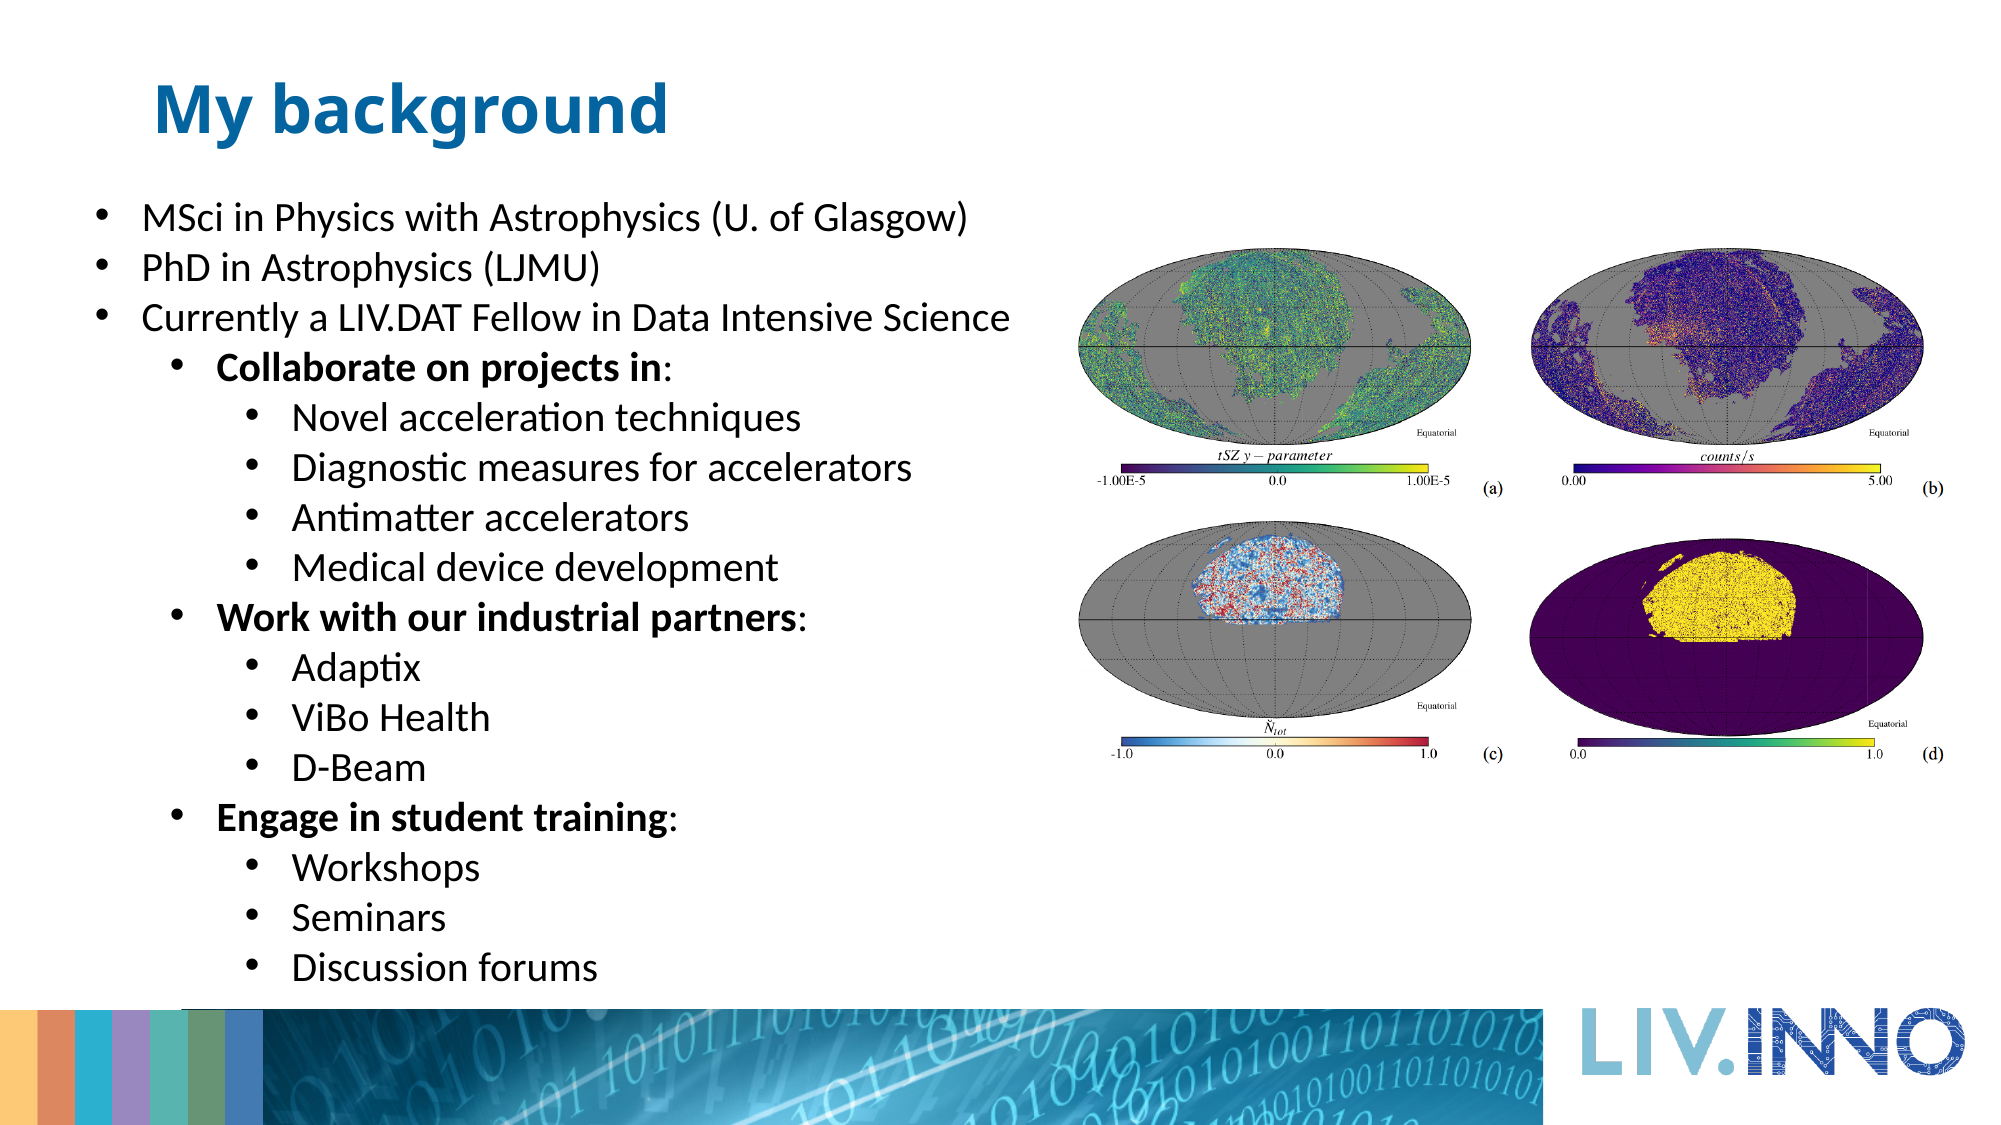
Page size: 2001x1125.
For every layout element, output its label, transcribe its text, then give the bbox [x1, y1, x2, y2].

title My background [137, 59, 1863, 164]
picture [1080, 1009, 1544, 1125]
picture [1064, 236, 1963, 772]
text_box MSci in Physics with Astrophysics (U. of Glasgow) PhD in Astrophysics (LJMU) Currently a LIV.DAT Fellow in Data Intensive Science Collaborate on projects in: Novel acceleration techniques Diagnostic measures for accelerators Antimatter accelerators Medical device development Work with our industrial partners: Adaptix ViBo Health D-Beam Engage in student training: Workshops Seminars Discussion forums [79, 181, 1080, 1125]
